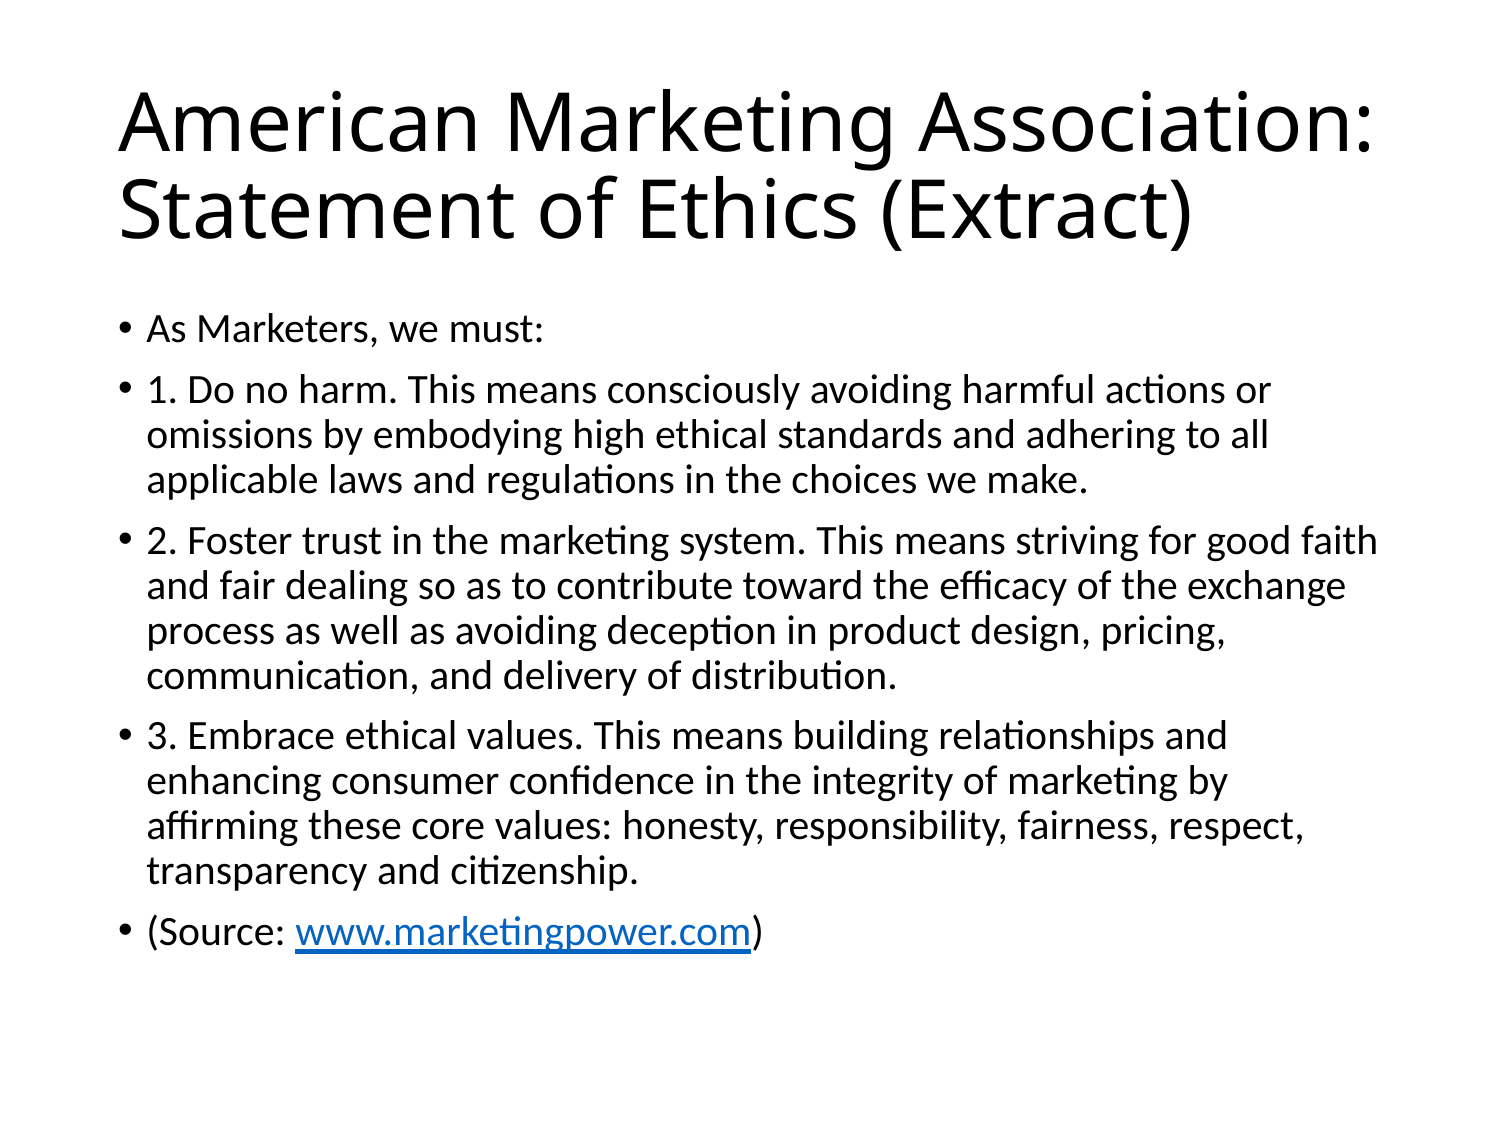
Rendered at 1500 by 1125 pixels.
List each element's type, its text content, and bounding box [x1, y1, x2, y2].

list As Marketers, we must: 1. Do no harm. This means consciously avoiding harmful actions or omissions by embodying high ethical standards and adhering to all applicable laws and regulations in the choices we make. 2. Foster trust in the marketing system. This means striving for good faith and fair dealing so as to contribute toward the efficacy of the exchange process as well as avoiding deception in product design, pricing, communication, and delivery of distribution. 3. Embrace ethical values. This means building relationships and enhancing consumer confidence in the integrity of marketing by affirming these core values: honesty, responsibility, fairness, respect, transparency and citizenship. (Source: www.marketingpower.com) [103, 299, 1397, 1014]
title American Marketing Association: Statement of Ethics (Extract) [103, 59, 1397, 278]
